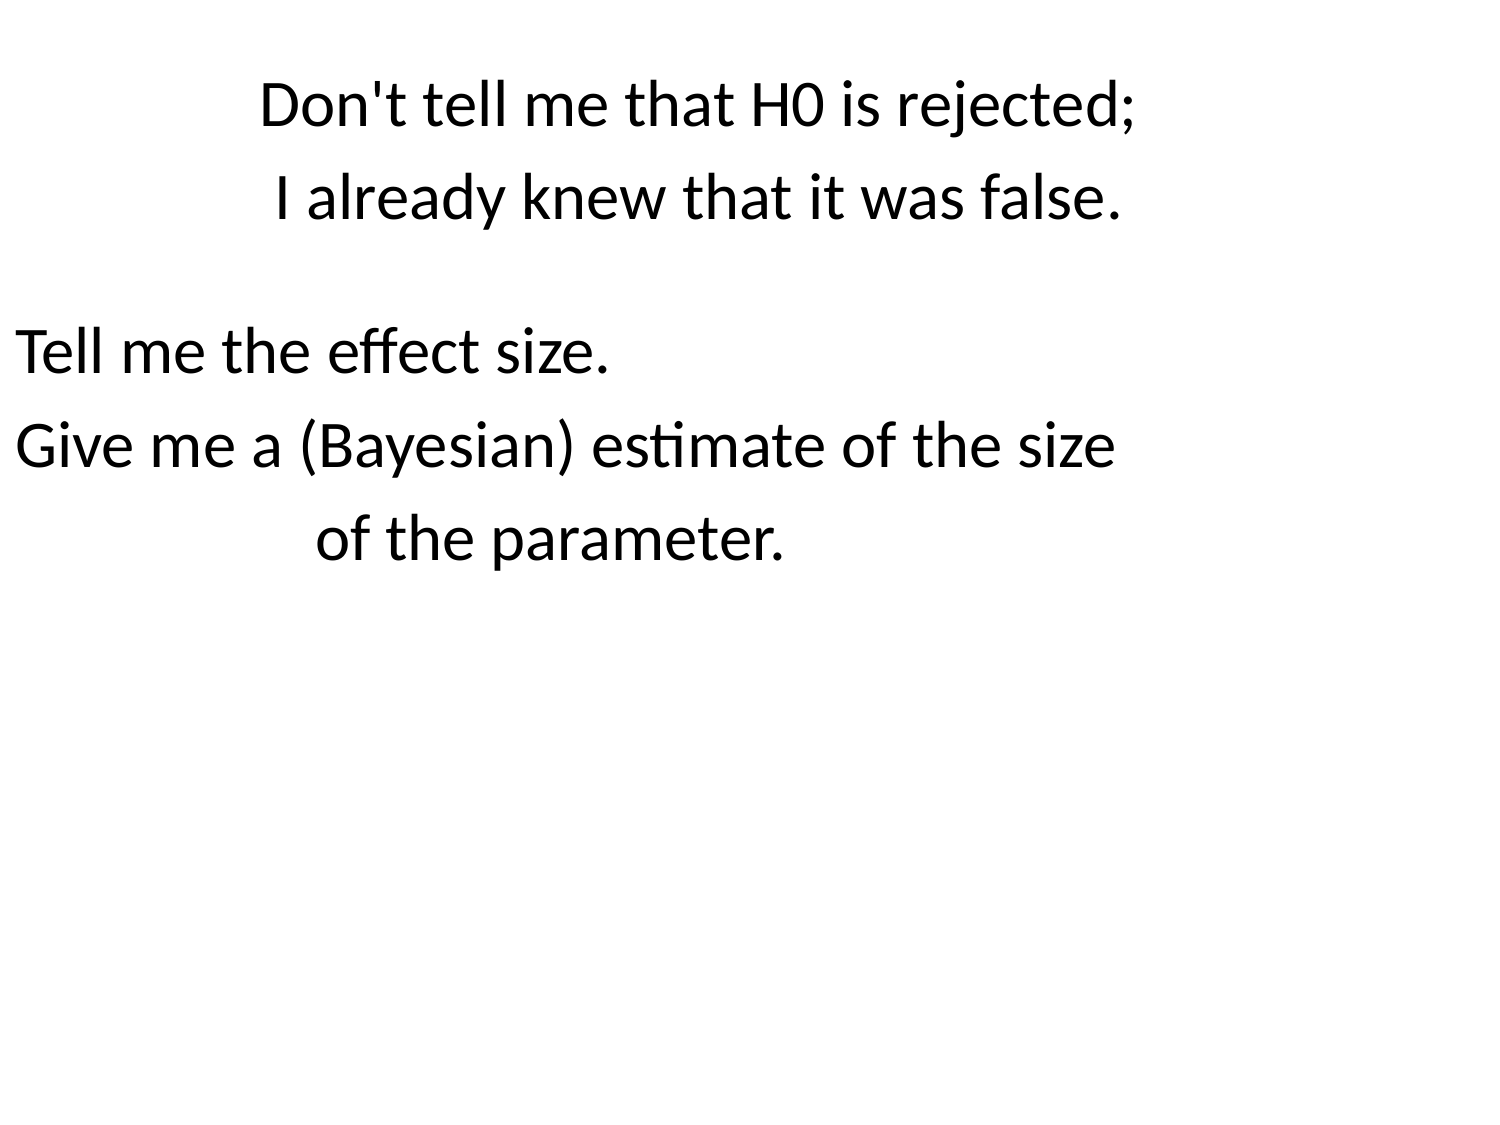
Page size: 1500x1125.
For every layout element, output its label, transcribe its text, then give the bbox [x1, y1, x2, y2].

subtitle Don't tell me that H0 is rejected; I already knew that it was false. [244, 52, 1295, 261]
text_box Tell me the effect size. Give me a (Bayesian) estimate of the size of the parameter. [0, 299, 1479, 499]
